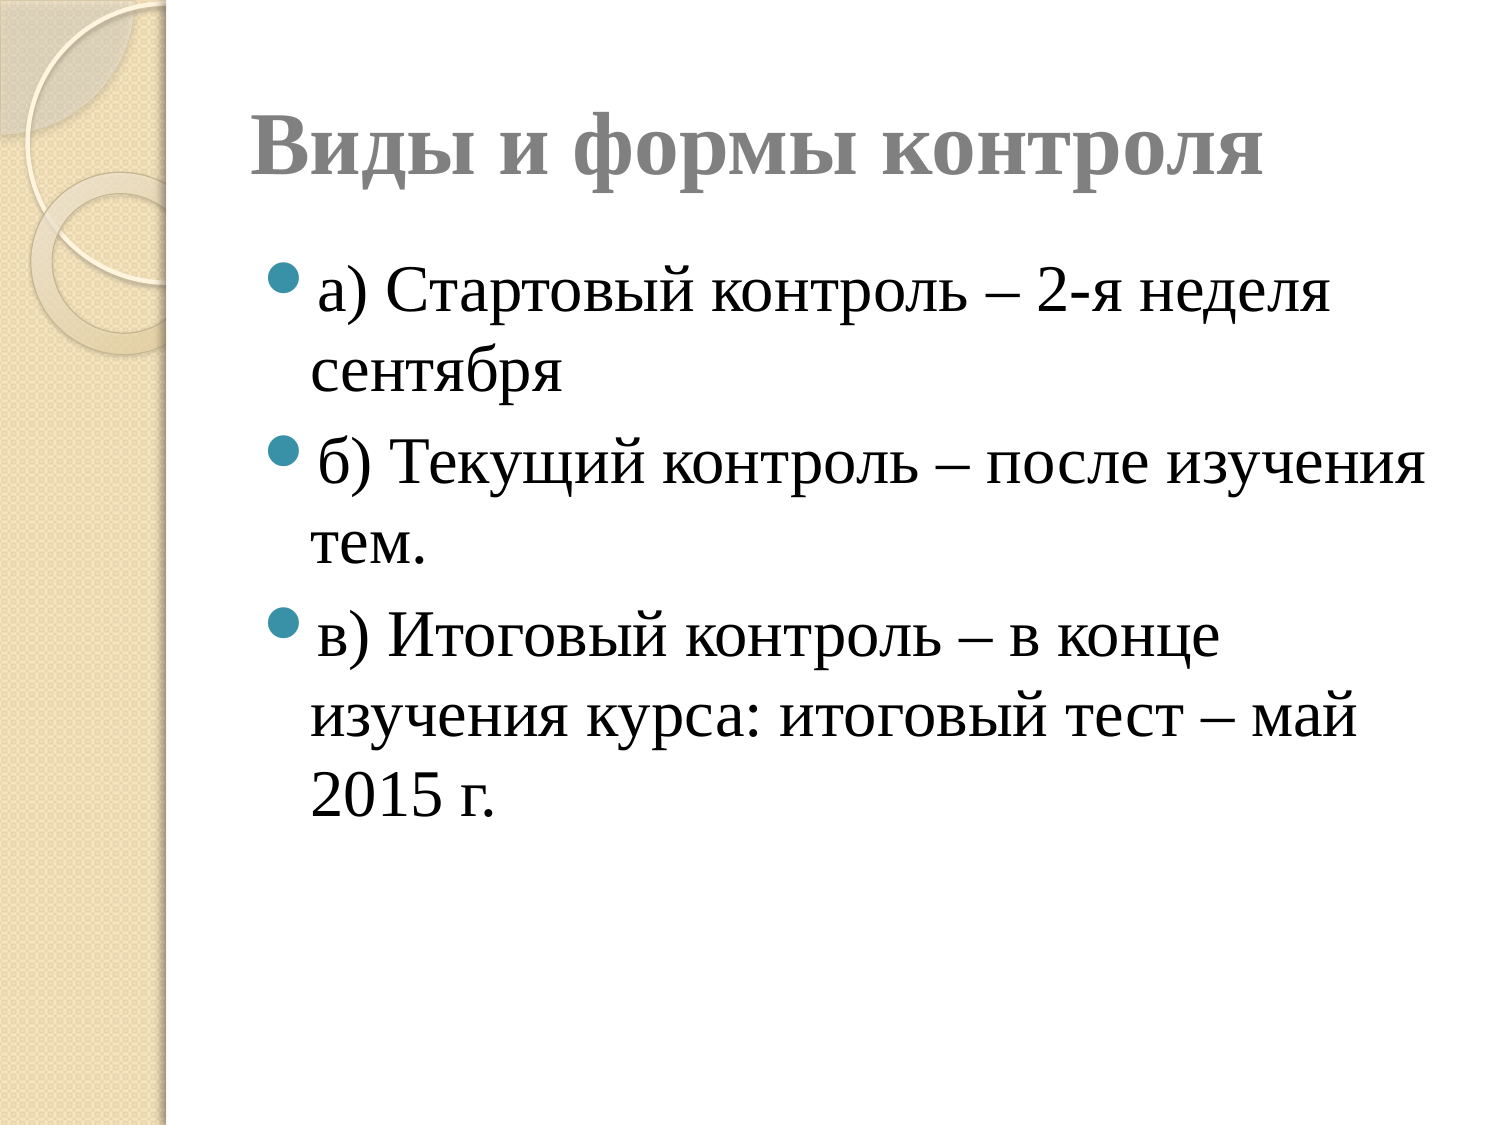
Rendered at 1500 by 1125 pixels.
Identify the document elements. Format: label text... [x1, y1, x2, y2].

list а) Стартовый контроль – 2-я неделя сентября б) Текущий контроль – после изучения тем. в) Итоговый контроль – в конце изучения курса: итоговый тест – май 2015 г. [235, 237, 1466, 1025]
title Виды и формы контроля [235, 45, 1466, 233]
